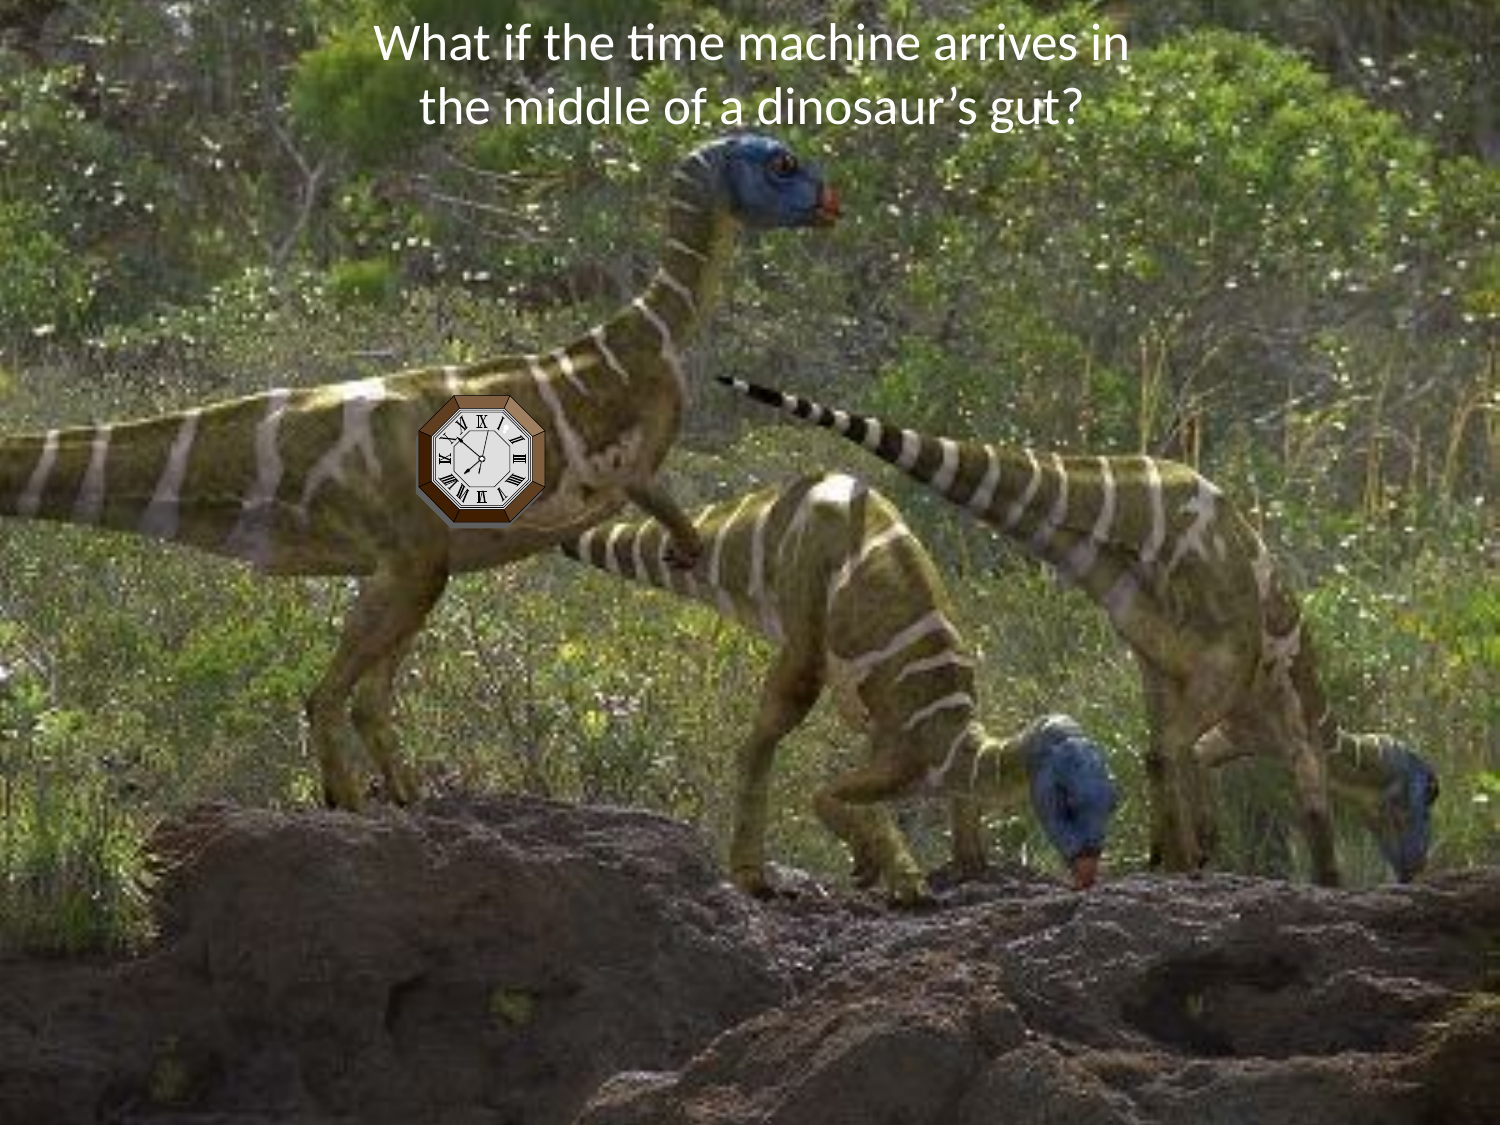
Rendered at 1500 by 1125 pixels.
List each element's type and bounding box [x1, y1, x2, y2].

picture [0, 0, 1500, 1125]
text_box [415, 394, 546, 529]
